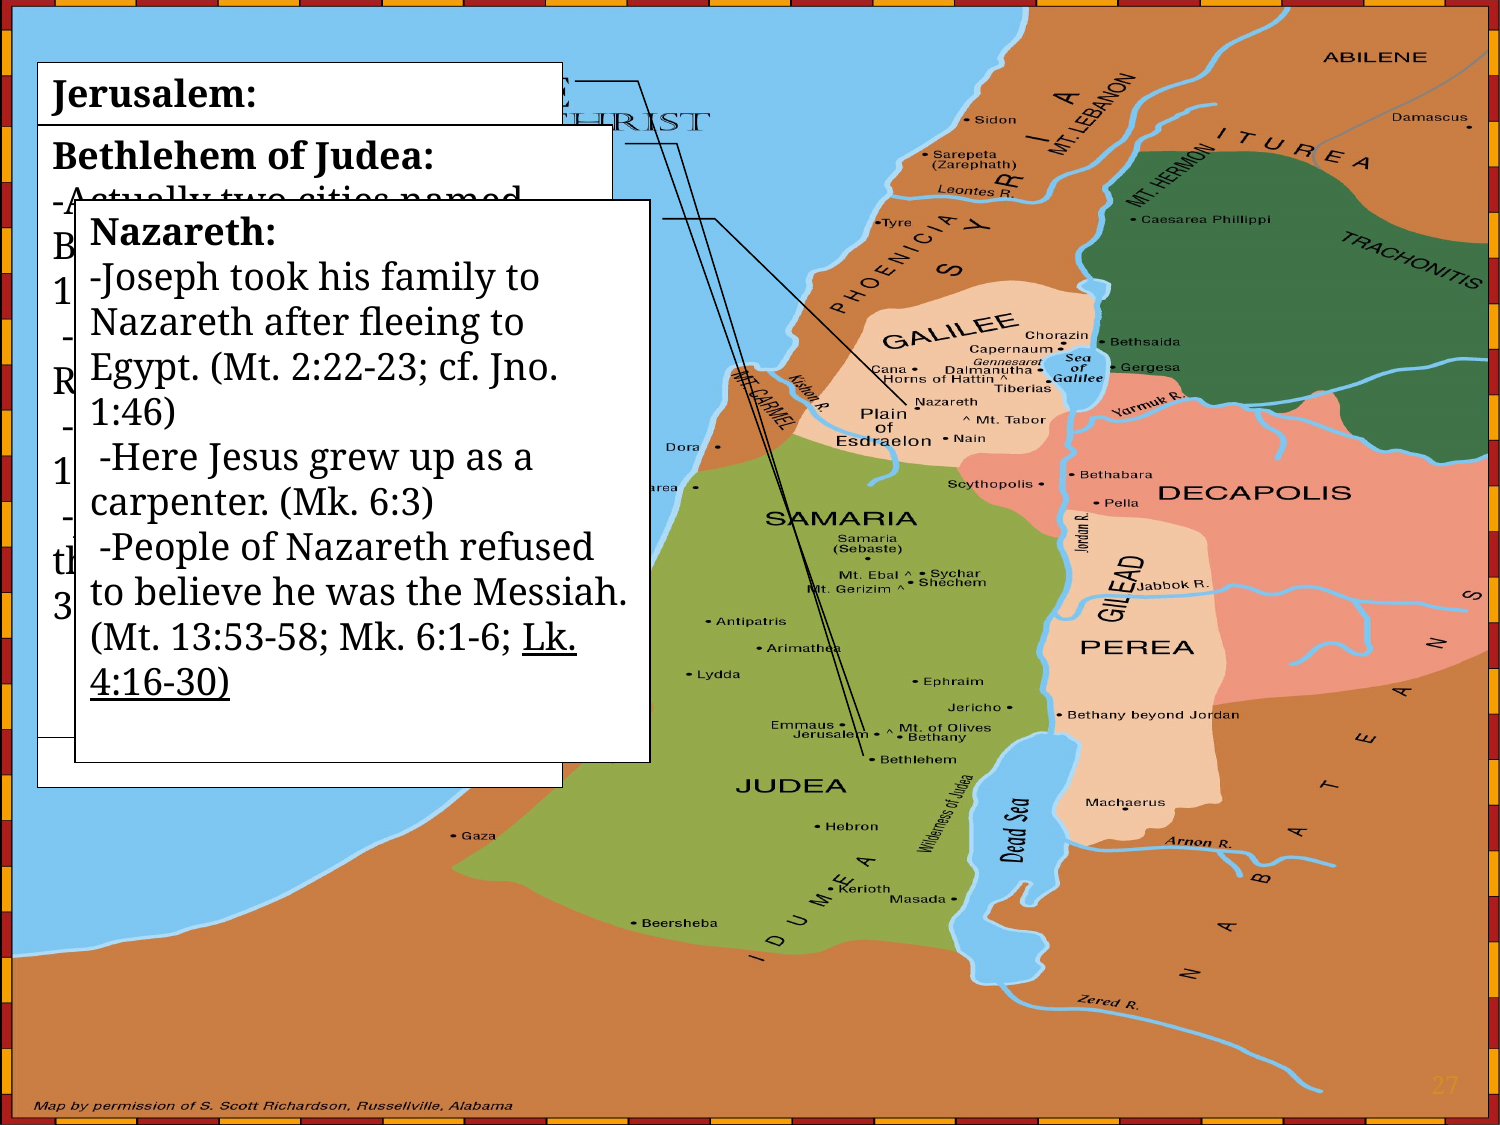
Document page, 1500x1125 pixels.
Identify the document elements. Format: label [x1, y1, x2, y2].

list [0, 0, 1500, 1125]
